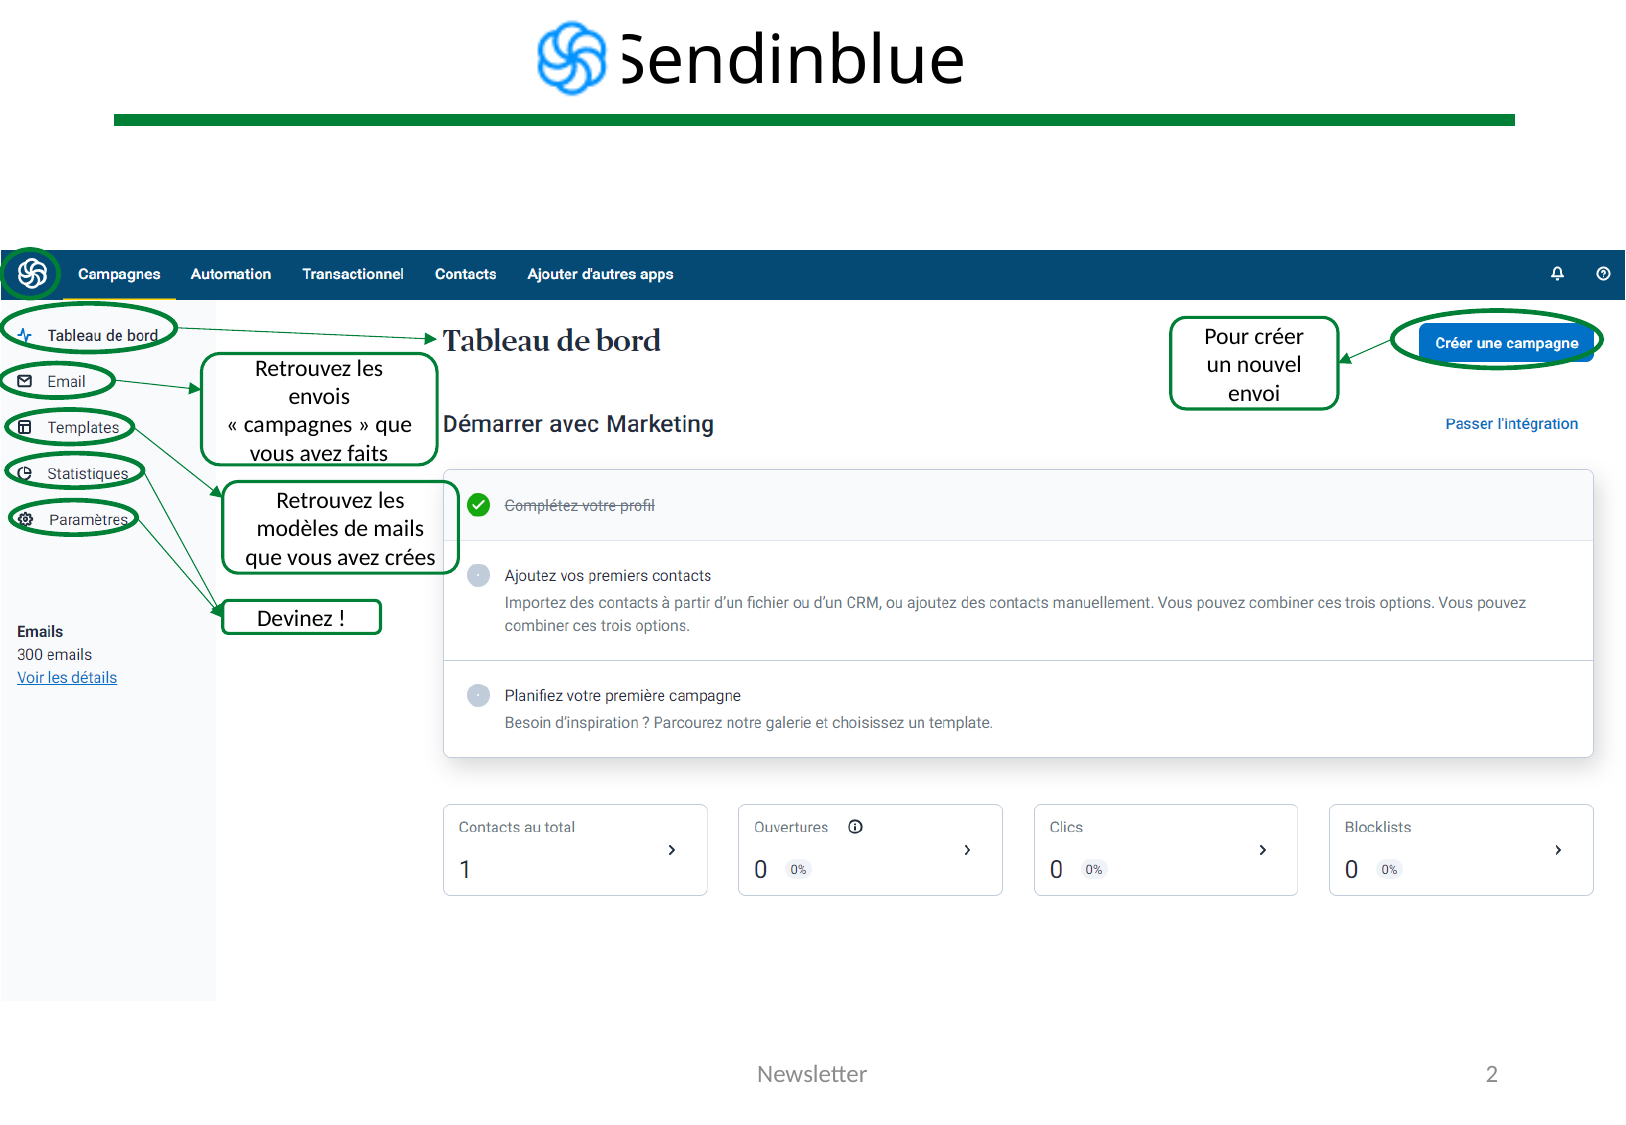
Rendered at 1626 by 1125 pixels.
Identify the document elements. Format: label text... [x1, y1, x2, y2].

footer Newsletter [538, 1042, 1087, 1103]
picture [1, 250, 1625, 1001]
picture [499, 3, 623, 99]
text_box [136, 517, 223, 618]
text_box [111, 379, 202, 390]
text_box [132, 426, 223, 498]
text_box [142, 470, 223, 517]
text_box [1337, 339, 1393, 364]
title Sendinblue [87, 0, 1489, 150]
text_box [175, 327, 438, 340]
slide_number 2 [1147, 1042, 1514, 1103]
